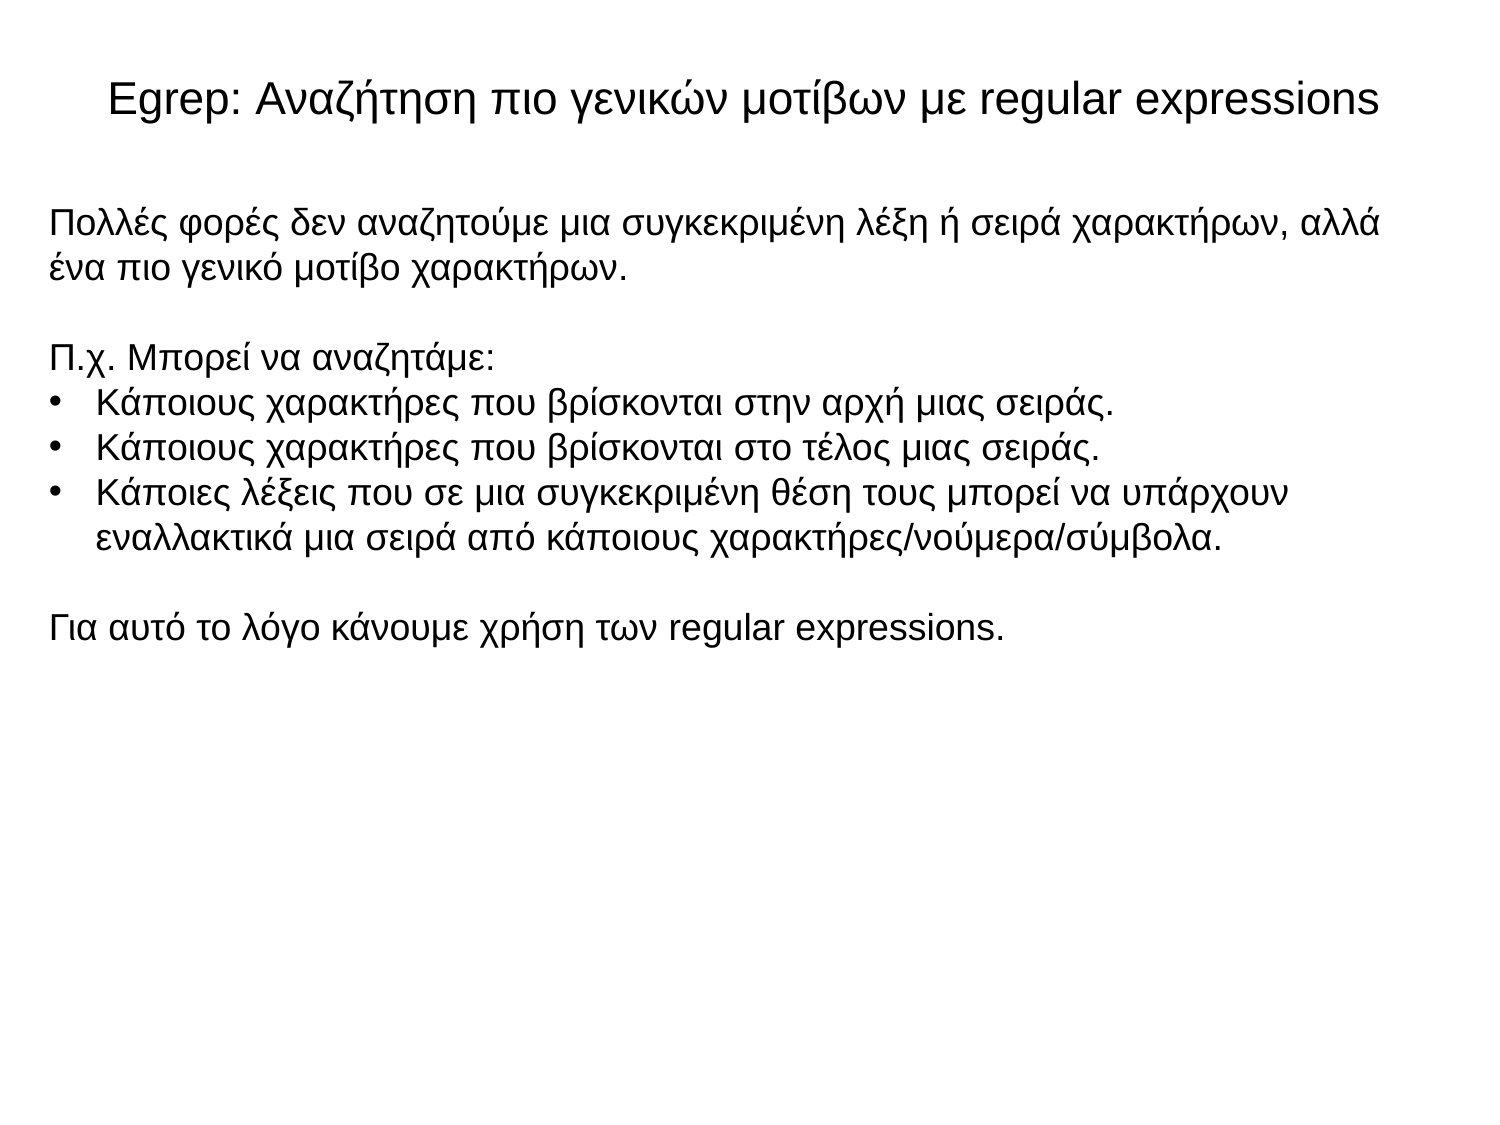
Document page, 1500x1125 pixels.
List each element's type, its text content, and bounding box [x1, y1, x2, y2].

text_box Πολλές φορές δεν αναζητούμε μια συγκεκριμένη λέξη ή σειρά χαρακτήρων, αλλά ένα πιο γενικό μοτίβο χαρακτήρων. Π.χ. Μπορεί να αναζητάμε: Κάποιους χαρακτήρες που βρίσκονται στην αρχή μιας σειράς. Κάποιους χαρακτήρες που βρίσκονται στο τέλος μιας σειράς. Κάποιες λέξεις που σε μια συγκεκριμένη θέση τους μπορεί να υπάρχουν εναλλακτικά μια σειρά από κάποιους χαρακτήρες/νούμερα/σύμβολα. Για αυτό το λόγο κάνουμε χρήση των regular expressions. [33, 190, 1458, 656]
title Egrep: Αναζήτηση πιο γενικών μοτίβων με regular expressions [75, 45, 1425, 148]
